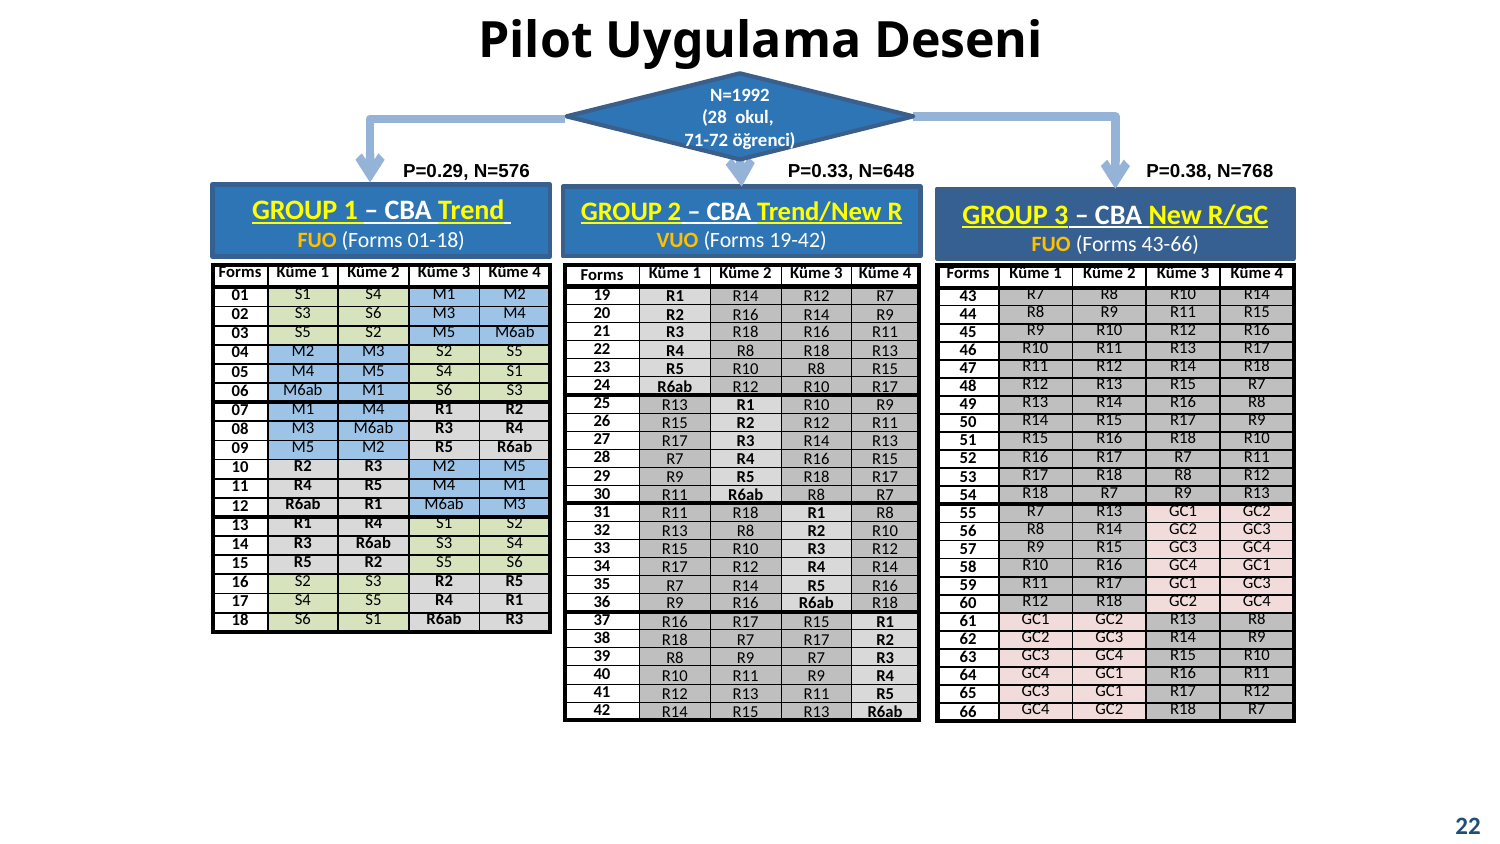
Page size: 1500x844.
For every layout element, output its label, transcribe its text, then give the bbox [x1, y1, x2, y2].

table_cell 04 [215, 346, 267, 363]
table_cell R3 [711, 432, 781, 449]
table_cell M3 [269, 422, 337, 440]
table_cell M3 [480, 499, 548, 515]
table_cell M4 [480, 307, 548, 325]
table_cell S3 [480, 384, 548, 400]
table_cell 62 [940, 632, 998, 648]
table_cell R18 [1147, 433, 1219, 449]
table_cell R12 [1073, 361, 1145, 377]
text_box P=0.38, N=768 [1131, 151, 1301, 189]
table_cell R11 [852, 323, 917, 340]
table_cell 35 [567, 576, 639, 593]
table_cell 21 [567, 323, 639, 340]
table_cell 20 [567, 305, 639, 322]
table_cell R13 [852, 432, 917, 449]
table_cell R9 [782, 666, 851, 684]
table_cell R12 [1000, 379, 1072, 395]
table_cell 53 [940, 469, 998, 485]
table_cell R6ab [640, 377, 710, 393]
table_cell R10 [782, 397, 851, 413]
text_box N=1992 (28 okul, 71-72 öğrenci) [565, 71, 914, 161]
table_cell R15 [1073, 415, 1145, 431]
table_cell R11 [1147, 306, 1219, 323]
table_cell R9 [1000, 541, 1072, 558]
table_cell R6ab [480, 441, 548, 459]
table_cell R8 [1000, 306, 1072, 323]
table_cell R5 [640, 359, 710, 376]
table_cell GC1 [1147, 578, 1219, 594]
table_cell R15 [1147, 650, 1219, 666]
text_box Pilot Uygulama Deseni [198, 0, 1324, 75]
table_cell R14 [1221, 290, 1292, 305]
table_cell R4 [640, 341, 710, 358]
table_cell M6ab [269, 384, 337, 400]
table_cell 09 [215, 441, 267, 459]
table_cell R16 [1221, 325, 1292, 341]
table_cell 41 [567, 685, 639, 702]
table_cell GC3 [1073, 632, 1145, 648]
table_cell R9 [1147, 487, 1219, 502]
table_cell 66 [940, 704, 998, 719]
table_cell S3 [339, 575, 408, 593]
table_cell 48 [940, 379, 998, 395]
table_cell R4 [852, 666, 917, 684]
table_cell GC2 [1000, 632, 1072, 648]
table_cell 13 [215, 519, 267, 535]
table_cell R18 [1147, 704, 1219, 719]
table_header Küme 4 [480, 267, 548, 285]
table_cell M2 [410, 460, 479, 478]
table_cell R5 [711, 468, 781, 485]
table_cell S4 [480, 537, 548, 554]
table_cell R10 [1221, 433, 1292, 449]
table_cell R8 [1147, 469, 1219, 485]
table_cell 57 [940, 541, 998, 558]
table_cell R15 [711, 703, 781, 718]
table_cell R7 [711, 630, 781, 647]
table_cell S2 [269, 575, 337, 593]
table_cell GC3 [1221, 578, 1292, 594]
table_cell R12 [852, 540, 917, 557]
table_cell 42 [567, 703, 639, 718]
table_cell 27 [567, 432, 639, 449]
table_cell R7 [1147, 451, 1219, 467]
table_header Küme 3 [1147, 268, 1219, 286]
table_cell R2 [640, 305, 710, 322]
table_cell 64 [940, 668, 998, 684]
table_cell R10 [1147, 290, 1219, 305]
slide_number 22 [1158, 801, 1496, 844]
table_cell R13 [640, 397, 710, 413]
table_cell R4 [711, 450, 781, 467]
table_cell 25 [567, 397, 639, 413]
table_cell M4 [410, 480, 479, 497]
table_cell R13 [1073, 379, 1145, 395]
table_cell R6ab [852, 703, 917, 718]
table_cell M2 [480, 289, 548, 306]
table_cell GC4 [1221, 596, 1292, 612]
table_header Küme 1 [1000, 268, 1072, 286]
table_cell 30 [567, 486, 639, 501]
table_cell M5 [410, 327, 479, 344]
table_cell 17 [215, 594, 267, 612]
table_cell R3 [339, 460, 408, 478]
table_cell R11 [1000, 361, 1072, 377]
table_cell R13 [1147, 343, 1219, 359]
table_cell 55 [940, 506, 998, 522]
table_cell M2 [269, 346, 337, 363]
table_cell R5 [269, 556, 337, 573]
text_box GROUP 3 – CBA New R/GC FUO (Forms 43-66) [935, 187, 1296, 261]
table_cell GC2 [1073, 704, 1145, 719]
table_cell 10 [215, 460, 267, 478]
table_cell R16 [782, 450, 851, 467]
table_cell M1 [480, 480, 548, 497]
table_cell R9 [640, 468, 710, 485]
table_cell R12 [1221, 686, 1292, 702]
table_cell R6ab [410, 614, 479, 630]
table_cell R11 [711, 666, 781, 684]
table_cell R17 [711, 614, 781, 629]
table_cell R18 [640, 630, 710, 647]
table_cell R9 [640, 594, 710, 610]
table_cell R18 [1000, 487, 1072, 502]
table_cell R2 [339, 556, 408, 573]
table_cell R10 [852, 522, 917, 539]
table_cell 19 [567, 289, 639, 304]
table_cell R11 [1073, 343, 1145, 359]
table_cell R11 [1000, 578, 1072, 594]
table_cell R12 [1000, 596, 1072, 612]
table_cell GC3 [1000, 650, 1072, 666]
table_cell R8 [1073, 290, 1145, 305]
table_cell S6 [480, 556, 548, 573]
table_cell R18 [852, 594, 917, 610]
table_cell R3 [269, 537, 337, 554]
table_cell R12 [640, 685, 710, 702]
table_cell R5 [852, 685, 917, 702]
table_cell R10 [1073, 325, 1145, 341]
table_cell R12 [1147, 325, 1219, 341]
table_header Küme 3 [782, 267, 851, 284]
table_cell R4 [782, 558, 851, 575]
table_cell M1 [269, 404, 337, 420]
table_cell S6 [269, 614, 337, 630]
table_cell GC3 [1221, 523, 1292, 540]
text_box GROUP 1 – CBA Trend FUO (Forms 01-18) [210, 182, 552, 259]
table_cell M5 [269, 441, 337, 459]
table_cell R17 [852, 377, 917, 393]
table_cell R14 [1073, 523, 1145, 540]
table_cell R1 [269, 519, 337, 535]
table_header Küme 4 [1221, 268, 1292, 286]
table_cell R18 [1221, 361, 1292, 377]
table_cell R14 [1147, 632, 1219, 648]
table_cell 26 [567, 414, 639, 431]
table_cell R11 [640, 486, 710, 501]
table_cell S3 [410, 537, 479, 554]
table_cell 50 [940, 415, 998, 431]
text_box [369, 118, 566, 183]
table_cell R14 [852, 558, 917, 575]
table_cell R12 [782, 414, 851, 431]
table_cell R6ab [339, 537, 408, 554]
table_cell 61 [940, 614, 998, 630]
table_cell R4 [269, 480, 337, 497]
table_cell R6ab [269, 499, 337, 515]
table_cell R14 [711, 289, 781, 304]
table_cell R16 [852, 576, 917, 593]
table_header Forms [215, 267, 267, 285]
table_cell R3 [852, 648, 917, 665]
table_cell GC4 [1221, 541, 1292, 558]
table_cell R17 [640, 432, 710, 449]
table_cell R11 [852, 414, 917, 431]
table_cell 36 [567, 594, 639, 610]
table_cell S4 [269, 594, 337, 612]
table_cell R15 [782, 614, 851, 629]
table_cell R13 [1000, 397, 1072, 413]
table_cell GC4 [1073, 650, 1145, 666]
table_cell 02 [215, 307, 267, 325]
table_cell R4 [480, 422, 548, 440]
table_cell R8 [1221, 397, 1292, 413]
table_cell R16 [1147, 397, 1219, 413]
table_cell S5 [339, 594, 408, 612]
table_cell R16 [1000, 451, 1072, 467]
table_cell R11 [782, 685, 851, 702]
table_cell R7 [640, 576, 710, 593]
table_cell M6ab [410, 499, 479, 515]
table_cell R13 [852, 341, 917, 358]
table_cell S2 [480, 519, 548, 535]
table_cell R2 [782, 522, 851, 539]
table_cell 08 [215, 422, 267, 440]
table_cell GC2 [1221, 506, 1292, 522]
table_cell R16 [782, 323, 851, 340]
table_cell R10 [711, 359, 781, 376]
table_cell R3 [480, 614, 548, 630]
table_cell 51 [940, 433, 998, 449]
table_cell R9 [1073, 306, 1145, 323]
table_cell R13 [782, 703, 851, 718]
table_cell 22 [567, 341, 639, 358]
table_cell 56 [940, 523, 998, 540]
table_cell R5 [410, 441, 479, 459]
table_cell R18 [711, 505, 781, 521]
table_cell R7 [852, 486, 917, 501]
table_cell GC1 [1000, 614, 1072, 630]
table_cell R11 [1221, 668, 1292, 684]
table_cell GC1 [1073, 686, 1145, 702]
table_cell R16 [711, 594, 781, 610]
table_cell R7 [640, 450, 710, 467]
table_cell M6ab [339, 422, 408, 440]
table_cell 12 [215, 499, 267, 515]
table_cell S4 [410, 365, 479, 382]
table_cell 59 [940, 578, 998, 594]
table_header Küme 2 [711, 267, 781, 284]
text_box P=0.33, N=648 [773, 151, 908, 189]
table_cell 01 [215, 289, 267, 306]
table_cell R16 [711, 305, 781, 322]
table_cell 07 [215, 404, 267, 420]
table_cell 38 [567, 630, 639, 647]
table_header Küme 3 [410, 267, 479, 285]
table_cell S1 [269, 289, 337, 306]
table_cell R14 [1147, 361, 1219, 377]
table_cell R3 [640, 323, 710, 340]
table_cell GC3 [1000, 686, 1072, 702]
table_header Küme 2 [339, 267, 408, 285]
table_cell R7 [1000, 506, 1072, 522]
table_cell R1 [480, 594, 548, 612]
table_header Küme 1 [640, 267, 710, 284]
table_cell R4 [410, 594, 479, 612]
table_header Küme 2 [1073, 268, 1145, 286]
table_cell R15 [640, 540, 710, 557]
table_cell R8 [711, 522, 781, 539]
table_cell R14 [782, 432, 851, 449]
table_cell 14 [215, 537, 267, 554]
table_cell R2 [269, 460, 337, 478]
table_cell M6ab [480, 327, 548, 344]
table_cell 44 [940, 306, 998, 323]
table_cell GC1 [1073, 668, 1145, 684]
table_header Küme 4 [852, 267, 917, 284]
table_cell R13 [640, 522, 710, 539]
table_cell 54 [940, 487, 998, 502]
table_cell S6 [410, 384, 479, 400]
table_cell M3 [339, 346, 408, 363]
table_cell 65 [940, 686, 998, 702]
table_cell M5 [339, 365, 408, 382]
table_cell 52 [940, 451, 998, 467]
table_cell GC1 [1221, 559, 1292, 576]
table_cell R15 [1221, 306, 1292, 323]
table_cell 37 [567, 614, 639, 629]
table_cell R17 [782, 630, 851, 647]
table_cell R10 [640, 666, 710, 684]
table_cell R14 [640, 703, 710, 718]
table_cell R9 [852, 305, 917, 322]
table_cell R18 [782, 468, 851, 485]
table_cell R7 [782, 648, 851, 665]
table_cell R1 [640, 289, 710, 304]
table_cell M3 [410, 307, 479, 325]
table_cell 40 [567, 666, 639, 684]
table_cell 15 [215, 556, 267, 573]
table_cell S5 [410, 556, 479, 573]
table_cell 39 [567, 648, 639, 665]
table_cell R8 [1000, 523, 1072, 540]
table_cell 32 [567, 522, 639, 539]
table_cell S1 [480, 365, 548, 382]
table_header Küme 1 [269, 267, 337, 285]
table_cell R16 [640, 614, 710, 629]
table_cell 03 [215, 327, 267, 344]
table_cell R2 [711, 414, 781, 431]
table_cell R17 [1073, 451, 1145, 467]
table_cell R17 [852, 468, 917, 485]
table_cell R14 [782, 305, 851, 322]
table_cell 58 [940, 559, 998, 576]
table_cell R15 [1000, 433, 1072, 449]
table_cell 45 [940, 325, 998, 341]
table_cell R16 [1073, 433, 1145, 449]
table_cell GC2 [1147, 596, 1219, 612]
table_cell R18 [1073, 469, 1145, 485]
table_cell M5 [480, 460, 548, 478]
table_cell R1 [339, 499, 408, 515]
table_cell R6ab [711, 486, 781, 501]
table_cell R11 [640, 505, 710, 521]
table_cell R1 [852, 614, 917, 629]
table_cell R1 [782, 505, 851, 521]
table_cell S1 [410, 519, 479, 535]
table_cell R16 [1147, 668, 1219, 684]
table_cell R17 [640, 558, 710, 575]
table_cell R15 [1147, 379, 1219, 395]
table_cell GC3 [1147, 541, 1219, 558]
table_cell R15 [852, 359, 917, 376]
table_cell 29 [567, 468, 639, 485]
table_cell 16 [215, 575, 267, 593]
table_cell R3 [410, 422, 479, 440]
table_cell R10 [1000, 343, 1072, 359]
table_cell S4 [339, 289, 408, 306]
table_cell R5 [339, 480, 408, 497]
table_cell R13 [711, 685, 781, 702]
table_cell R18 [782, 341, 851, 358]
table_cell R9 [1221, 632, 1292, 648]
table_cell M4 [269, 365, 337, 382]
table_cell R2 [852, 630, 917, 647]
table_cell R7 [1221, 379, 1292, 395]
table_cell S3 [269, 307, 337, 325]
table_cell R10 [1221, 650, 1292, 666]
table_cell R8 [711, 341, 781, 358]
table_cell R13 [1147, 614, 1219, 630]
table_cell R8 [782, 486, 851, 501]
table_cell R9 [1000, 325, 1072, 341]
table_cell R14 [711, 576, 781, 593]
table_cell R15 [1073, 541, 1145, 558]
table_cell R7 [1221, 704, 1292, 719]
table_cell R12 [782, 289, 851, 304]
table_cell R5 [480, 575, 548, 593]
table_cell M1 [410, 289, 479, 306]
table_cell R10 [782, 377, 851, 393]
table_cell R4 [339, 519, 408, 535]
table_cell S6 [339, 307, 408, 325]
table_cell R11 [1221, 451, 1292, 467]
table_cell 23 [567, 359, 639, 376]
table_cell 05 [215, 365, 267, 382]
table_cell S2 [339, 327, 408, 344]
table_cell GC4 [1000, 704, 1072, 719]
table_cell GC4 [1147, 559, 1219, 576]
table_cell R13 [1221, 487, 1292, 502]
table_cell R3 [782, 540, 851, 557]
table_cell R5 [782, 576, 851, 593]
table_cell 28 [567, 450, 639, 467]
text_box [913, 116, 1116, 190]
table_cell R8 [852, 505, 917, 521]
table_cell GC1 [1147, 506, 1219, 522]
table_cell S5 [269, 327, 337, 344]
table_cell R7 [852, 289, 917, 304]
table_cell R1 [711, 397, 781, 413]
table_cell R10 [1000, 559, 1072, 576]
table_cell R12 [1221, 469, 1292, 485]
table_cell S5 [480, 346, 548, 363]
table_cell R14 [1000, 415, 1072, 431]
table_cell 11 [215, 480, 267, 497]
table_cell 63 [940, 650, 998, 666]
table_cell R17 [1147, 686, 1219, 702]
table_cell 31 [567, 505, 639, 521]
table_cell GC4 [1000, 668, 1072, 684]
table_cell R12 [711, 377, 781, 393]
table_cell 47 [940, 361, 998, 377]
table_cell 18 [215, 614, 267, 630]
table_cell GC2 [1073, 614, 1145, 630]
table_cell 43 [940, 290, 998, 305]
table_cell R9 [852, 397, 917, 413]
table_cell 34 [567, 558, 639, 575]
table_header Forms [940, 268, 998, 286]
table_cell R15 [852, 450, 917, 467]
table_cell R6ab [782, 594, 851, 610]
table_cell R7 [1073, 487, 1145, 502]
table_cell 24 [567, 377, 639, 393]
table_cell R18 [1073, 596, 1145, 612]
table_cell S2 [410, 346, 479, 363]
table_cell R16 [1073, 559, 1145, 576]
table_cell R8 [1221, 614, 1292, 630]
table_cell R12 [711, 558, 781, 575]
table_cell 60 [940, 596, 998, 612]
table_cell 33 [567, 540, 639, 557]
table_cell R9 [1221, 415, 1292, 431]
table_cell R13 [1073, 506, 1145, 522]
table_cell M4 [339, 404, 408, 420]
table_cell 46 [940, 343, 998, 359]
table_cell S1 [339, 614, 408, 630]
table_cell R14 [1073, 397, 1145, 413]
table_cell R2 [480, 404, 548, 420]
table_cell R15 [640, 414, 710, 431]
table_cell R17 [1221, 343, 1292, 359]
table_cell R17 [1147, 415, 1219, 431]
table_cell R17 [1073, 578, 1145, 594]
table_cell GC2 [1147, 523, 1219, 540]
table_cell 06 [215, 384, 267, 400]
table_cell R2 [410, 575, 479, 593]
table_cell 49 [940, 397, 998, 413]
table_cell R8 [782, 359, 851, 376]
table_cell R17 [1000, 469, 1072, 485]
table_cell M1 [339, 384, 408, 400]
table_cell R8 [640, 648, 710, 665]
table_cell R18 [711, 323, 781, 340]
table_header Forms [567, 267, 639, 284]
table_cell M2 [339, 441, 408, 459]
table_cell R1 [410, 404, 479, 420]
table_cell R9 [711, 648, 781, 665]
table_cell R10 [711, 540, 781, 557]
text_box GROUP 2 – CBA Trend/New R VUO (Forms 19-42) [561, 184, 923, 258]
table_cell R7 [1000, 290, 1072, 305]
